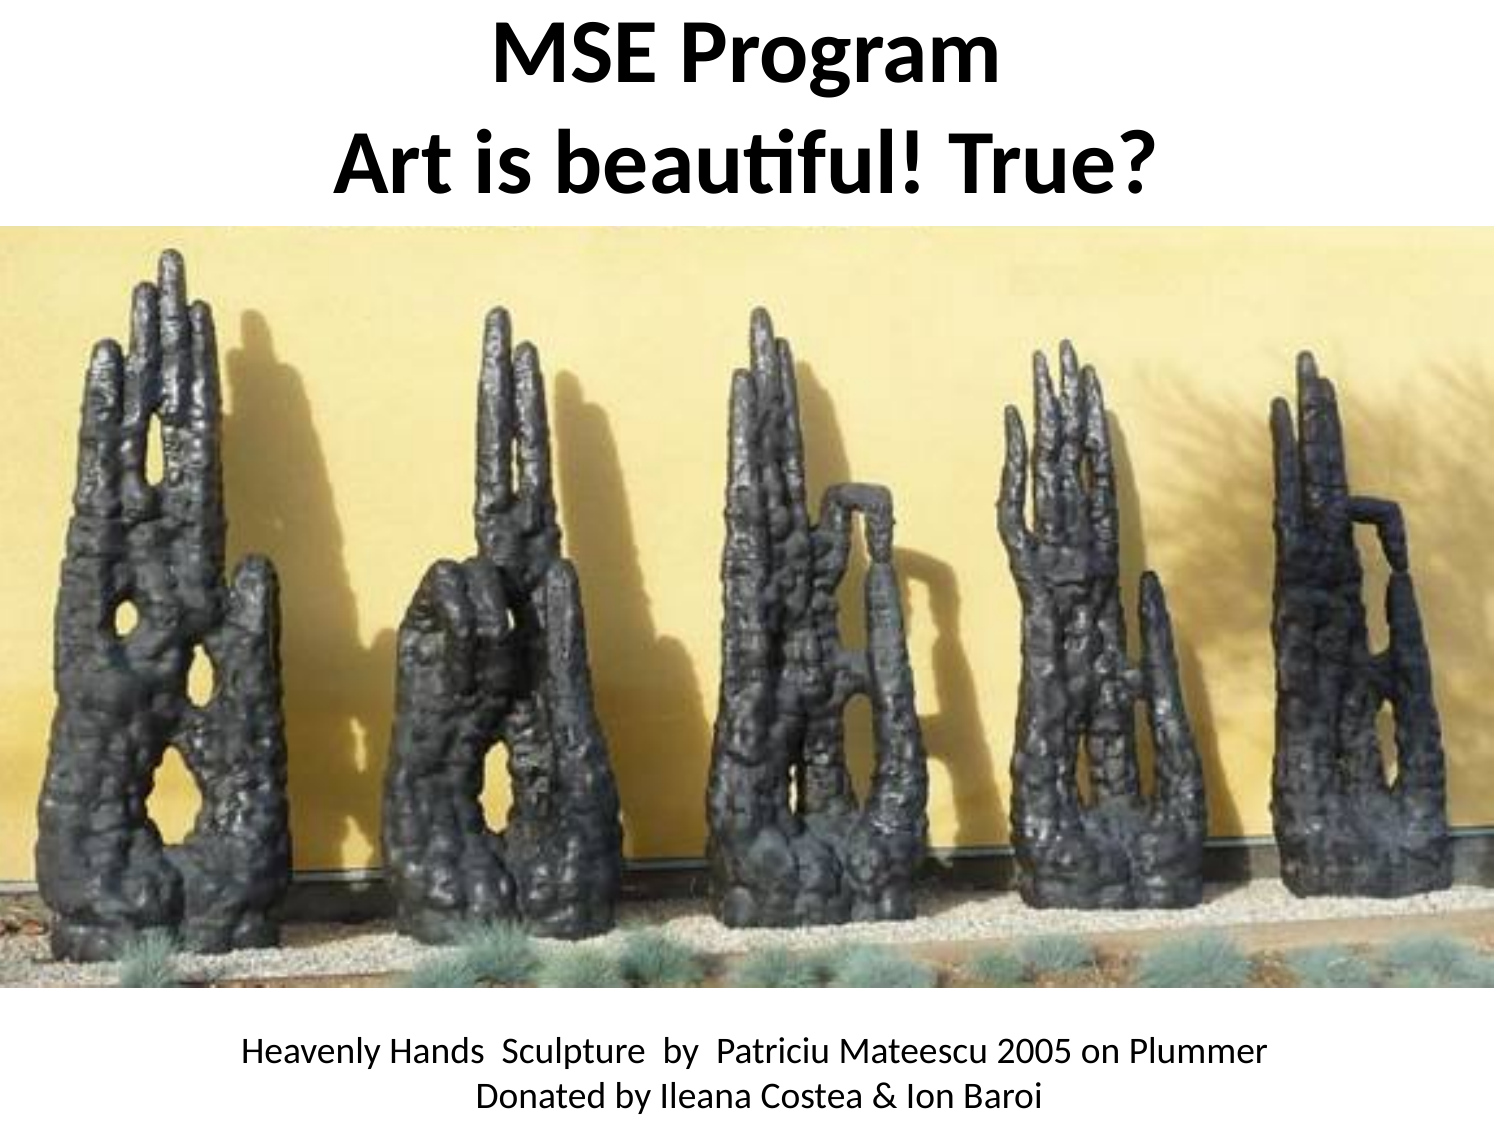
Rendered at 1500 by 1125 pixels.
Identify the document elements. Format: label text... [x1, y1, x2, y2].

title MSE Program Art is beautiful! True? [71, 0, 1422, 224]
picture [0, 226, 1494, 988]
text_box Heavenly Hands Sculpture by Patriciu Mateescu 2005 on Plummer Donated by Ileana Costea & Ion Baroi [24, 1018, 1494, 1124]
